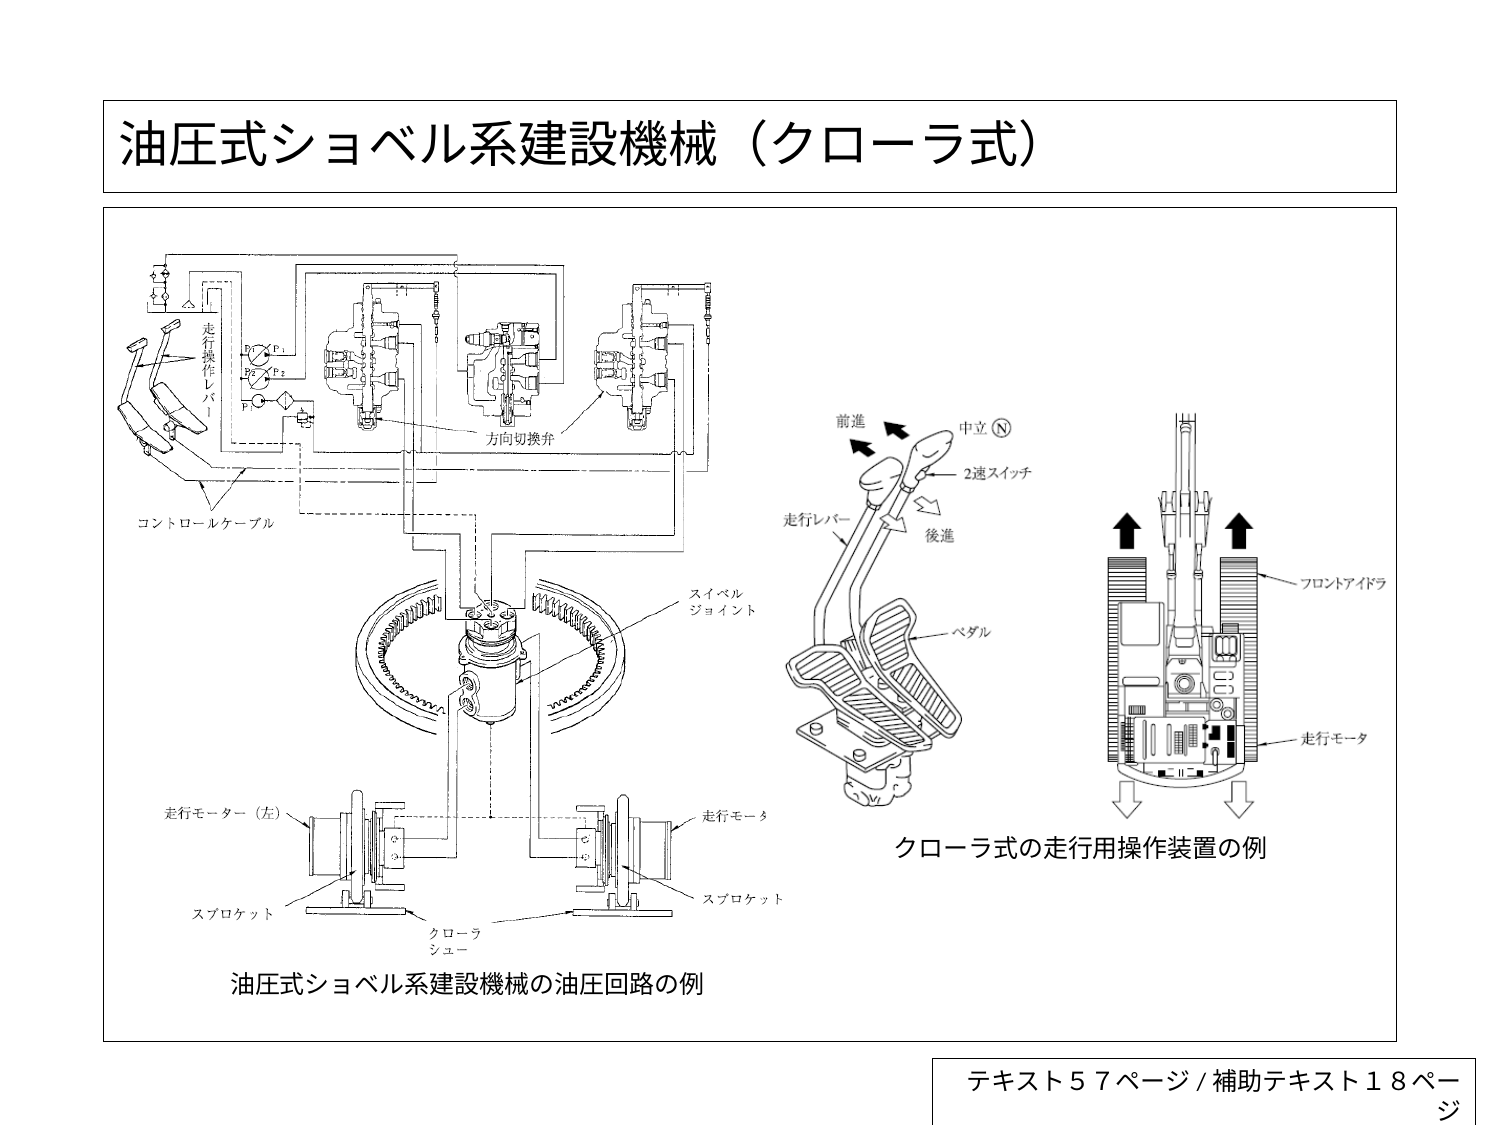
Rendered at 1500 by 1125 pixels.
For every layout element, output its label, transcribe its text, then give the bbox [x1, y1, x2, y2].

text_box [103, 207, 1397, 1042]
picture [108, 247, 1396, 961]
text_box クローラ式の走行用操作装置の例 [828, 827, 1333, 871]
text_box テキスト５７ページ/補助テキスト１８ページ [932, 1058, 1476, 1125]
text_box 油圧式ショベル系建設機械の油圧回路の例 [198, 961, 737, 1006]
title 油圧式ショベル系建設機械（クローラ式） [103, 100, 1397, 193]
